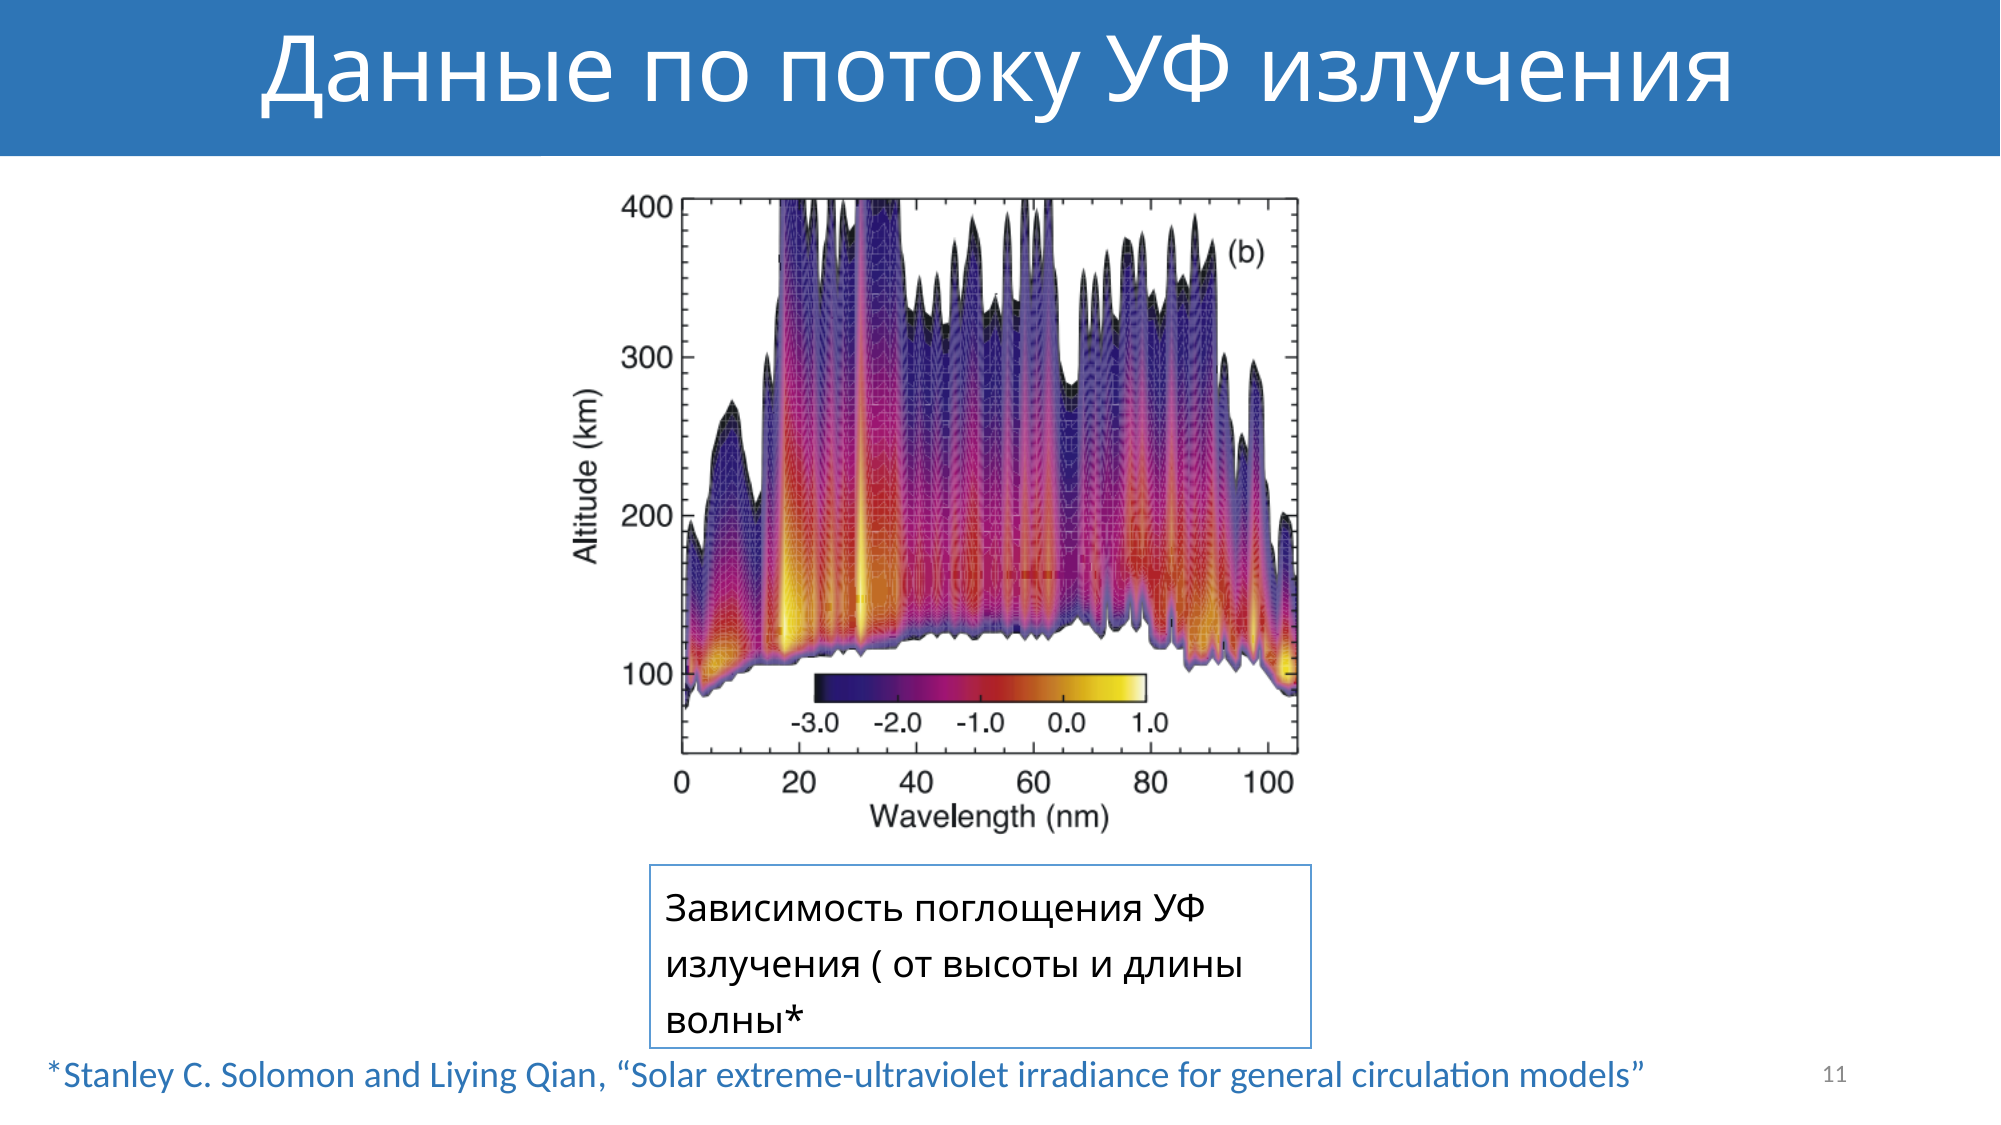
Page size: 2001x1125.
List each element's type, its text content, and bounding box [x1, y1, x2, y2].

picture [541, 156, 1350, 854]
text_box *Stanley C. Solomon and Liying Qian, “Solar extreme-ultraviolet irradiance for general circulation models” [30, 1042, 1739, 1103]
text_box Данные по потоку УФ излучения [0, 0, 2000, 157]
slide_number 11 [1739, 1042, 1863, 1103]
